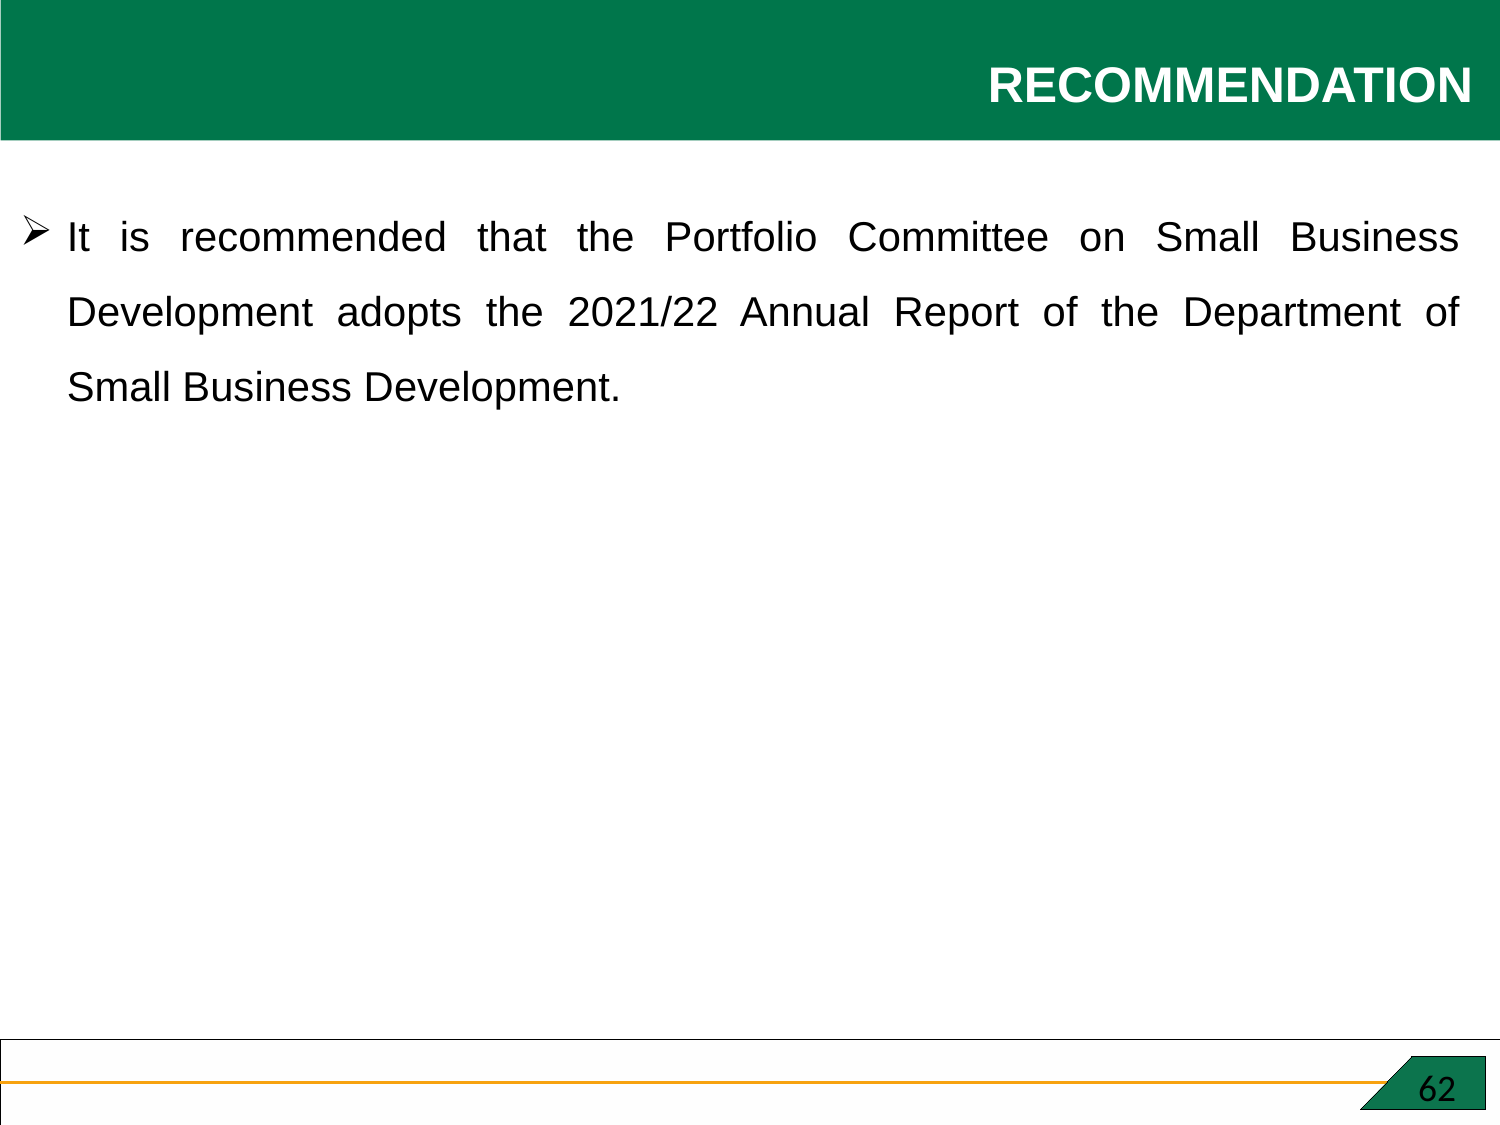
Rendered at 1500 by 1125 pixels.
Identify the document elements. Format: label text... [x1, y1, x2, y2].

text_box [0, 1039, 1500, 1125]
text_box [0, 0, 1500, 141]
text_box It is recommended that the Portfolio Committee on Small Business Development adopts the 2021/22 Annual Report of the Department of Small Business Development. [5, 177, 1488, 643]
text_box RECOMMENDATION [136, 44, 1488, 120]
